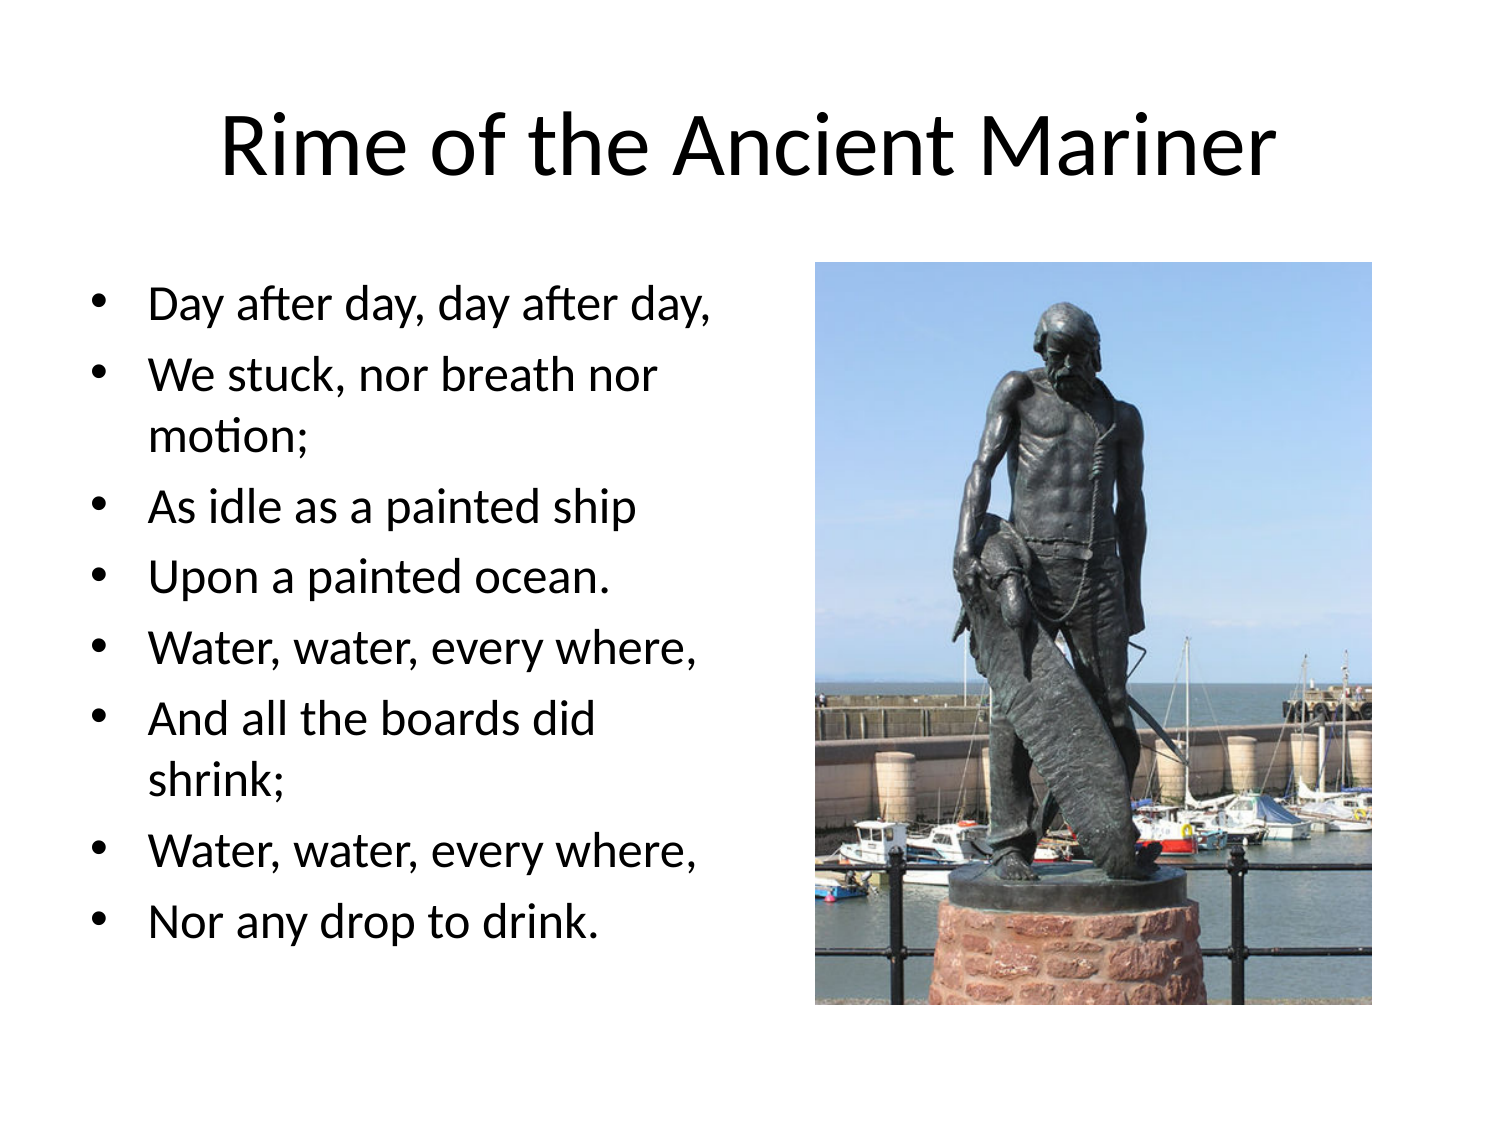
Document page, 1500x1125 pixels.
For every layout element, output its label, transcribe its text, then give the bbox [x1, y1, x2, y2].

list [815, 262, 1372, 1006]
list Day after day, day after day, We stuck, nor breath nor motion; As idle as a painted ship Upon a painted ocean. Water, water, every where, And all the boards did shrink; Water, water, every where, Nor any drop to drink. [75, 262, 738, 1005]
title Rime of the Ancient Mariner [75, 45, 1425, 233]
